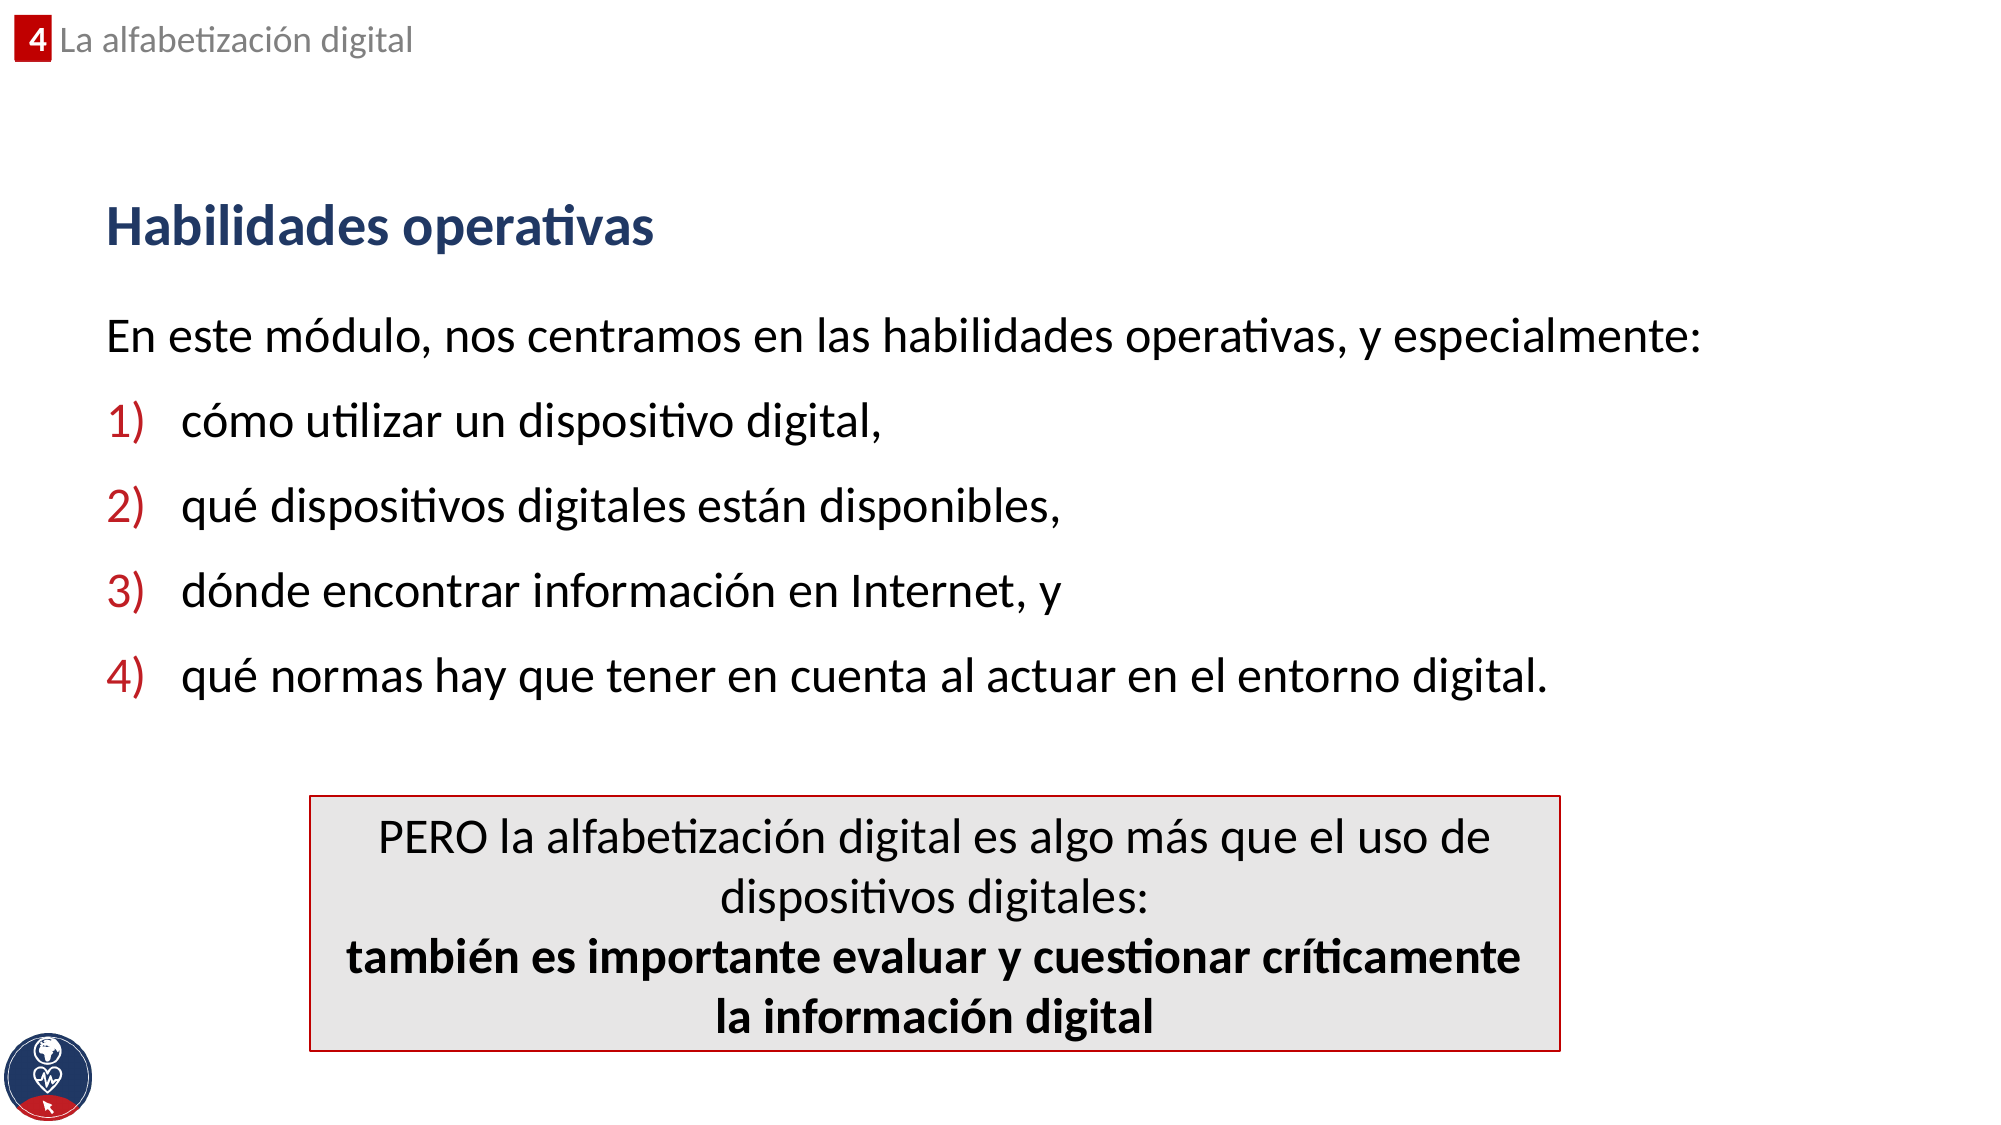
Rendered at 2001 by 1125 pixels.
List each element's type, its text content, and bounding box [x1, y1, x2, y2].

text_box 4 [12, 13, 54, 63]
title Habilidades operativas [91, 177, 1906, 277]
list En este módulo, nos centramos en las habilidades operativas, y especialmente: cómo utilizar un dispositivo digital, qué dispositivos digitales están disponibles, dónde encontrar información en Internet, y qué normas hay que tener en cuenta al actuar en el entorno digital. [91, 295, 1846, 1094]
picture [4, 1033, 92, 1121]
text_box PERO la alfabetización digital es algo más que el uso de dispositivos digitales: también es importante evaluar y cuestionar críticamente la información digital [310, 796, 1560, 1052]
